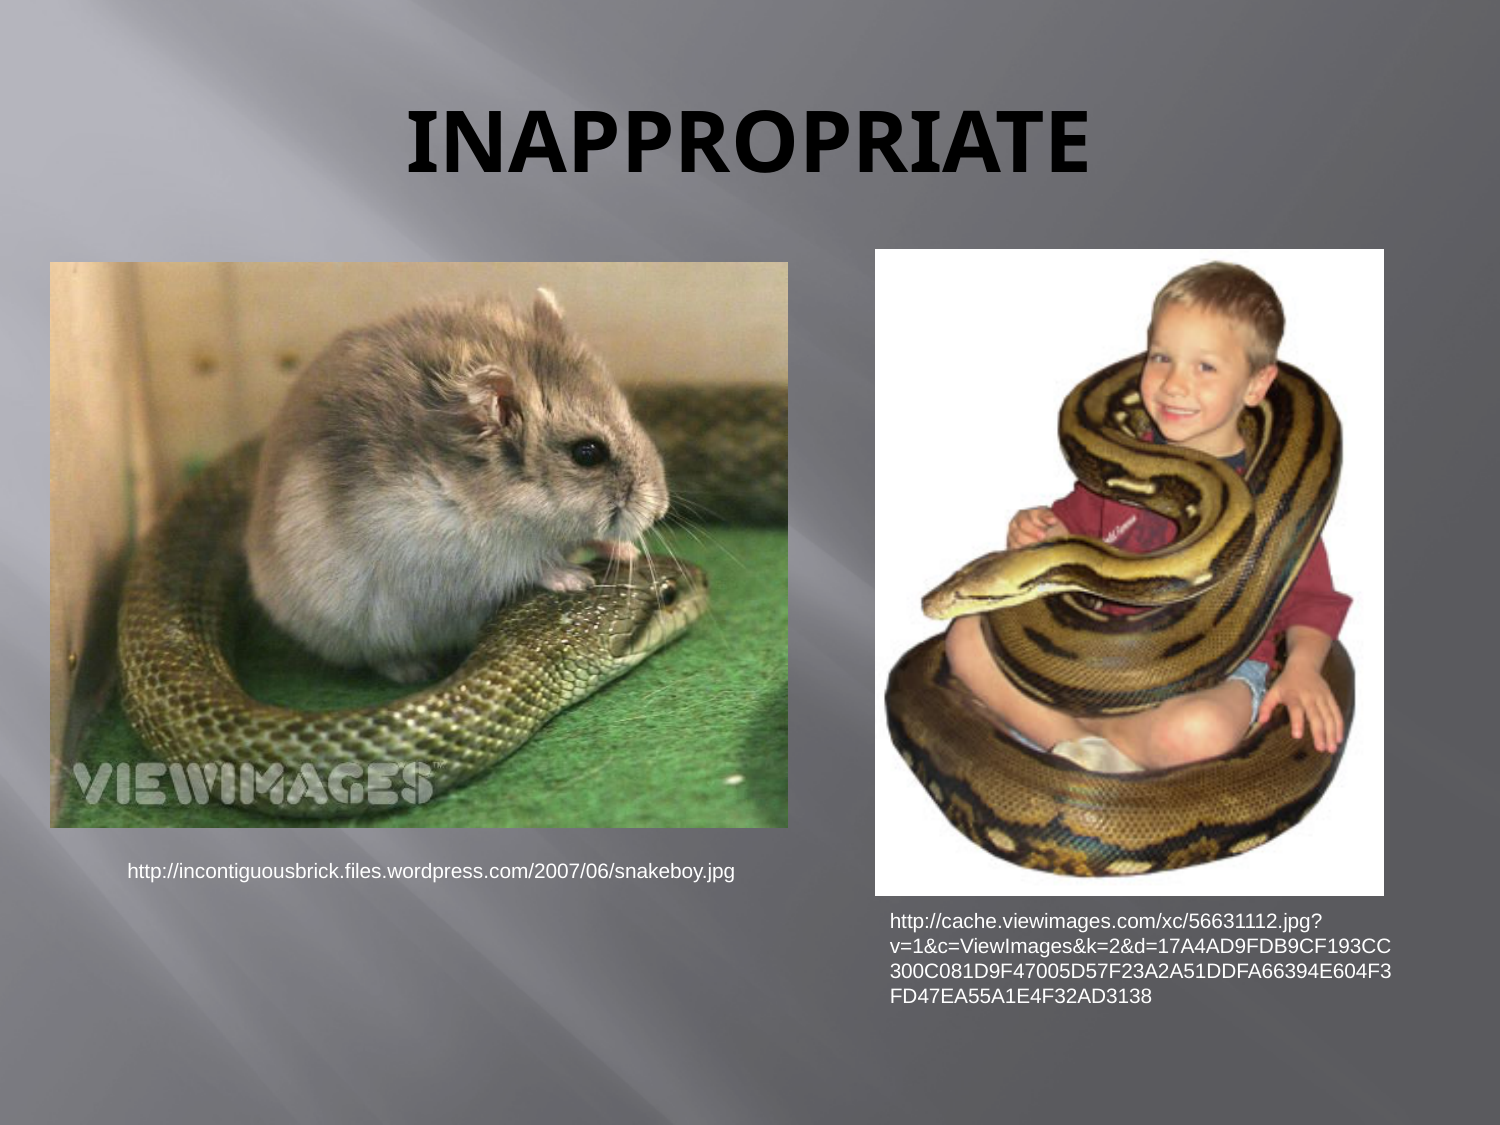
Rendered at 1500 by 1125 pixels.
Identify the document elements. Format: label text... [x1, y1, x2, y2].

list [49, 262, 788, 828]
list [874, 249, 1385, 896]
title INAPPROPRIATE [75, 45, 1425, 233]
text_box http://cache.viewimages.com/xc/56631112.jpg?v=1&c=ViewImages&k=2&d=17A4AD9FDB9CF193CC300C081D9F47005D57F23A2A51DDFA66394E604F3FD47EA55A1E4F32AD3138 [874, 899, 1413, 1015]
text_box http://incontiguousbrick.files.wordpress.com/2007/06/snakeboy.jpg [112, 871, 763, 890]
